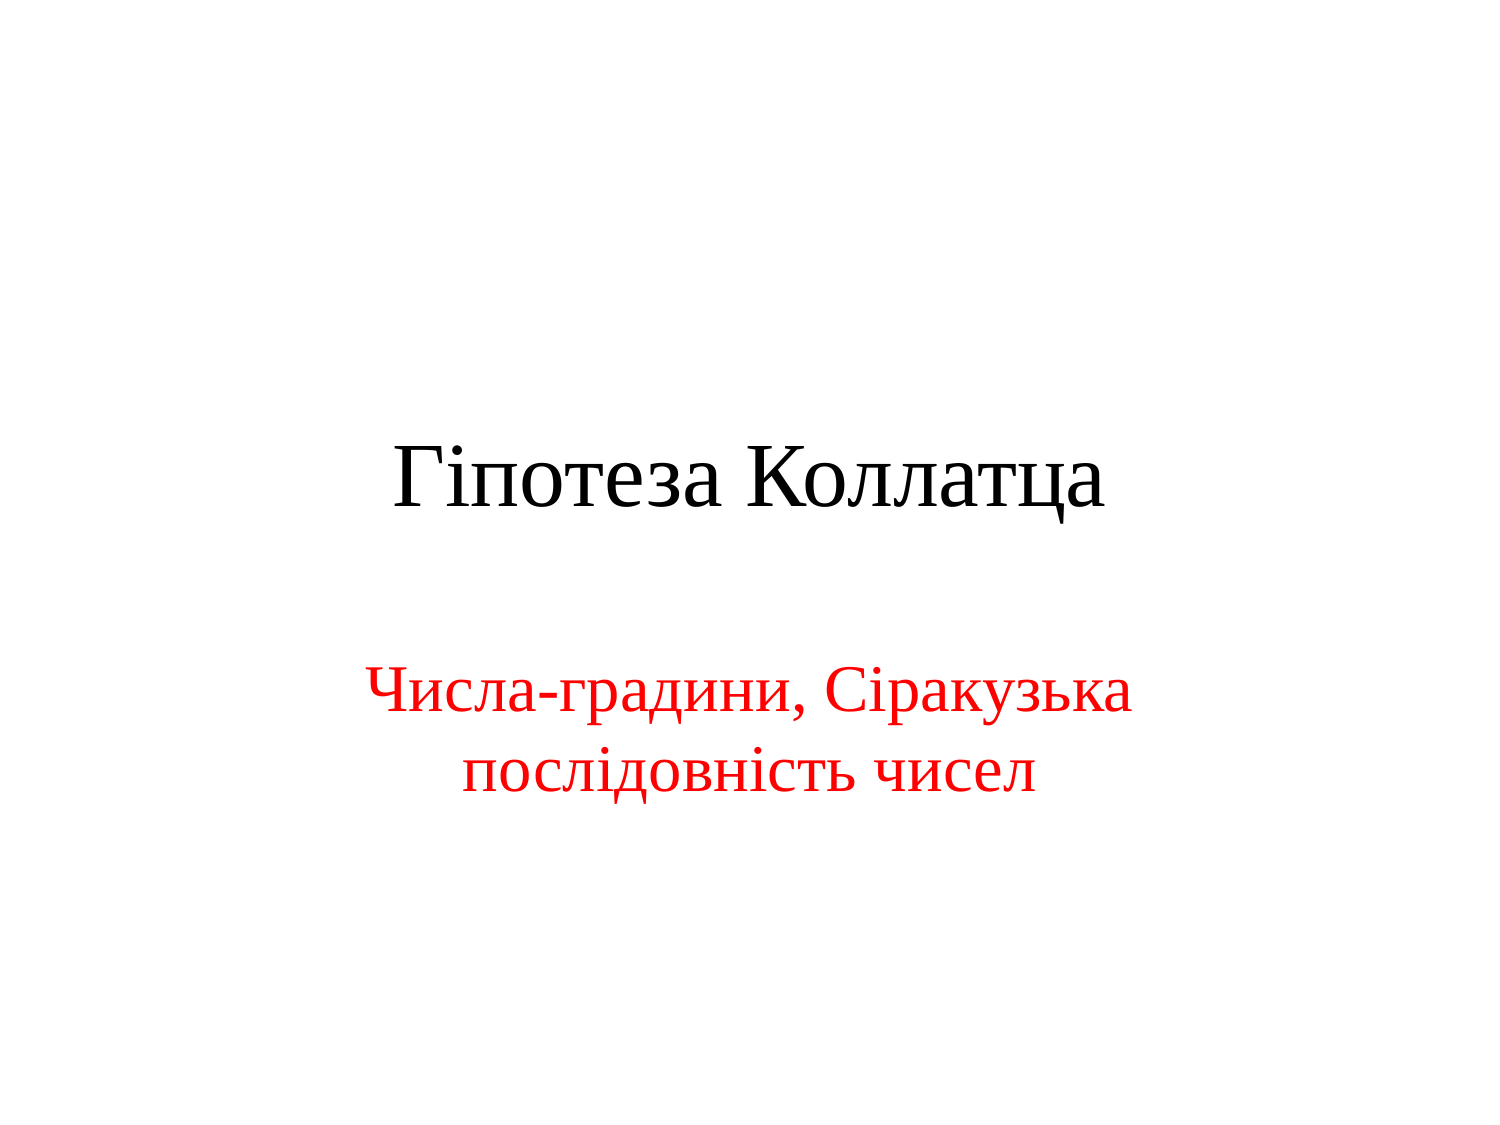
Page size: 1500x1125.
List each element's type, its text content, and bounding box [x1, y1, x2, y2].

title Гіпотеза Коллатца [112, 349, 1388, 591]
subtitle Числа-градини, Сіракузька послідовність чисел [225, 637, 1275, 925]
